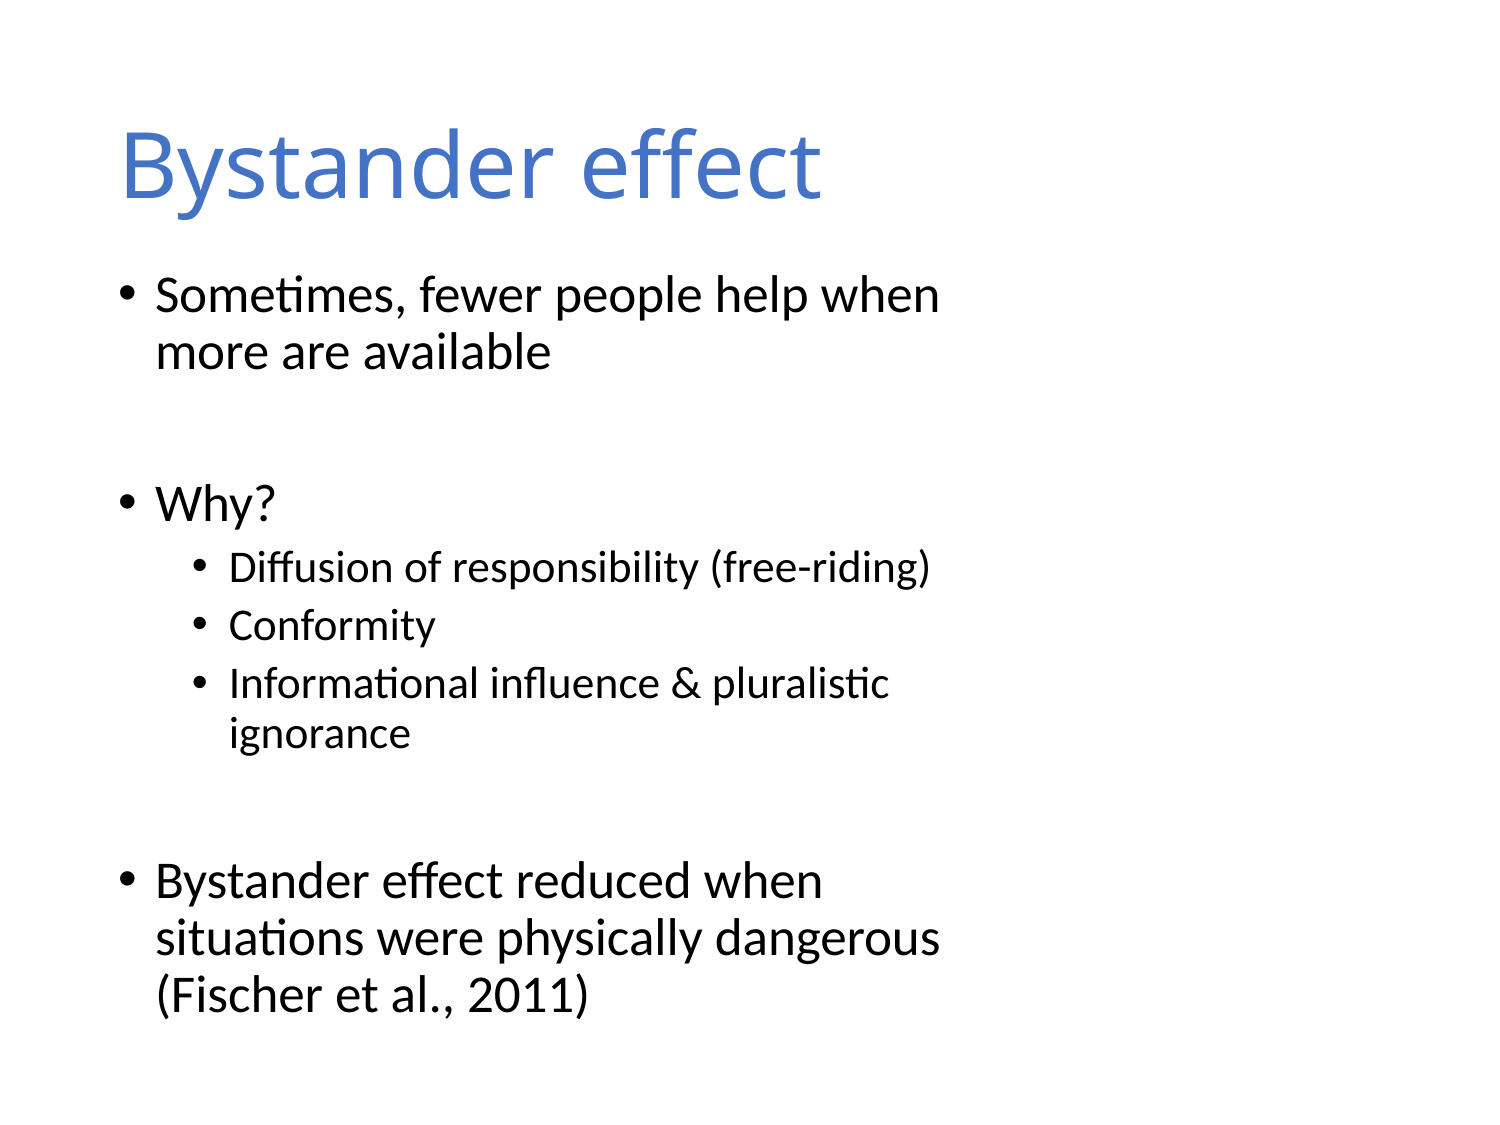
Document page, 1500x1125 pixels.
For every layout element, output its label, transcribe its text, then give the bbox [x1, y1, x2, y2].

title Bystander effect [103, 59, 1467, 278]
list Sometimes, fewer people help when more are available Why? Diffusion of responsibility (free-riding) Conformity Informational influence & pluralistic ignorance Bystander effect reduced when situations were physically dangerous (Fischer et al., 2011) [103, 259, 959, 1036]
